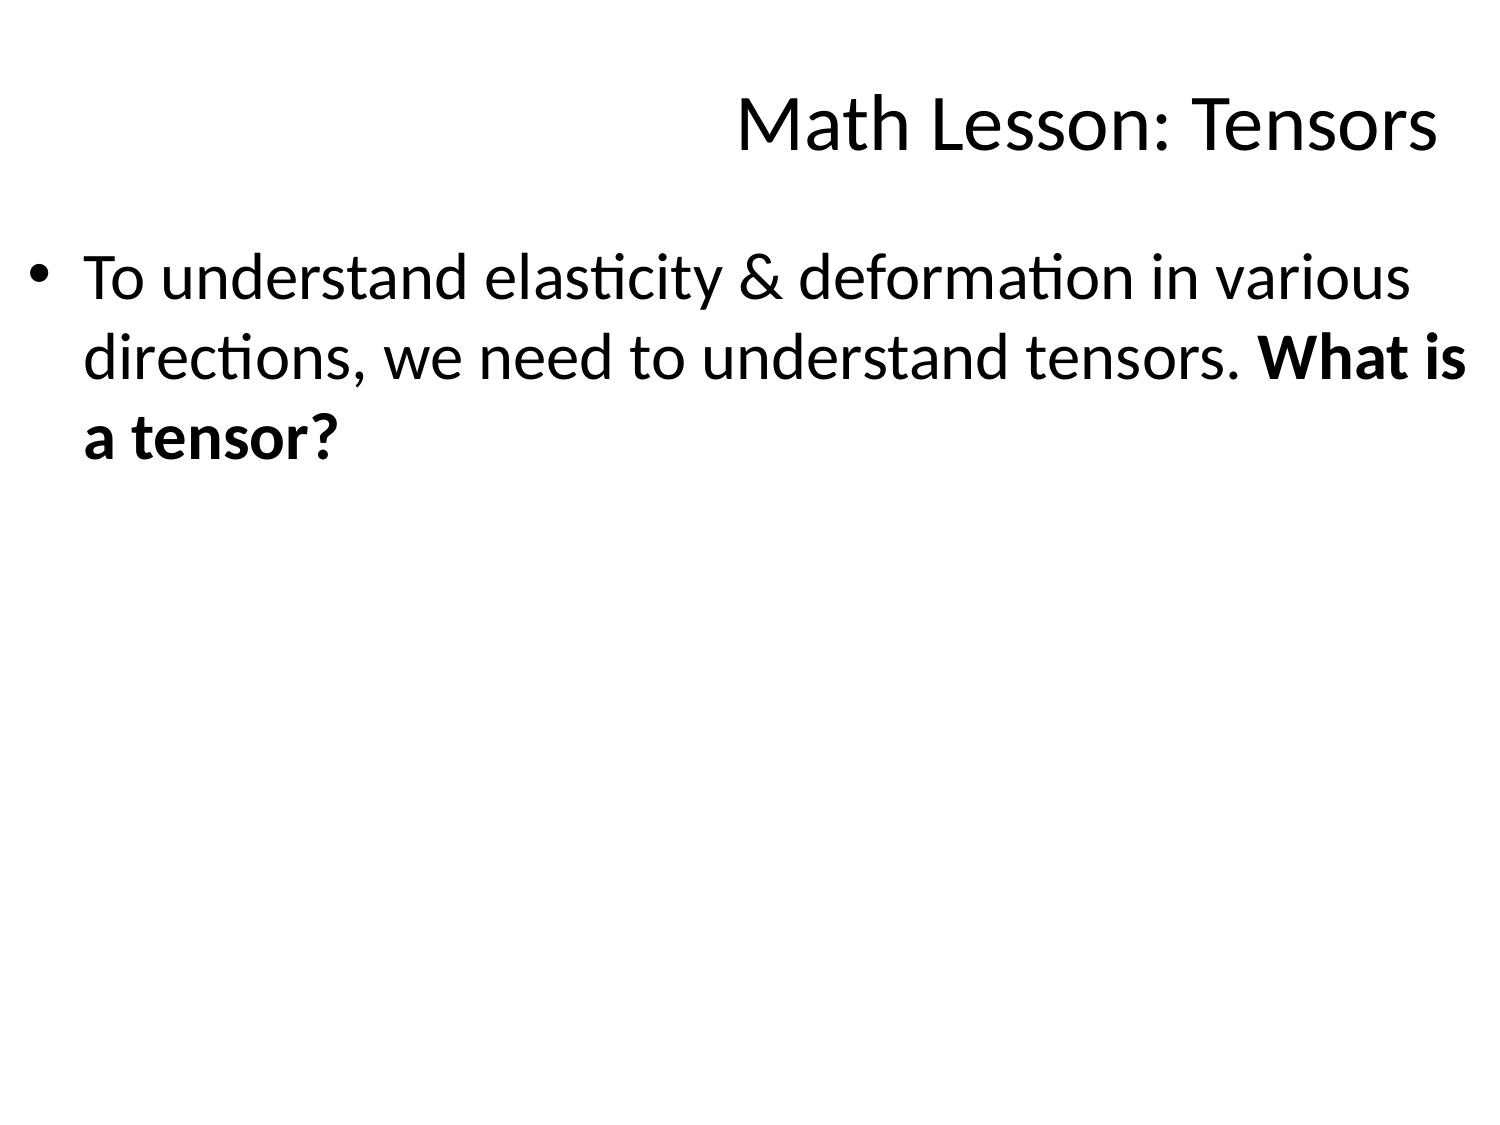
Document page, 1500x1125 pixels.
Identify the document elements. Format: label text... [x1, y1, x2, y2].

title Math Lesson: Tensors [687, 24, 1488, 212]
list To understand elasticity & deformation in various directions, we need to understand tensors. What is a tensor? [12, 224, 1488, 1075]
